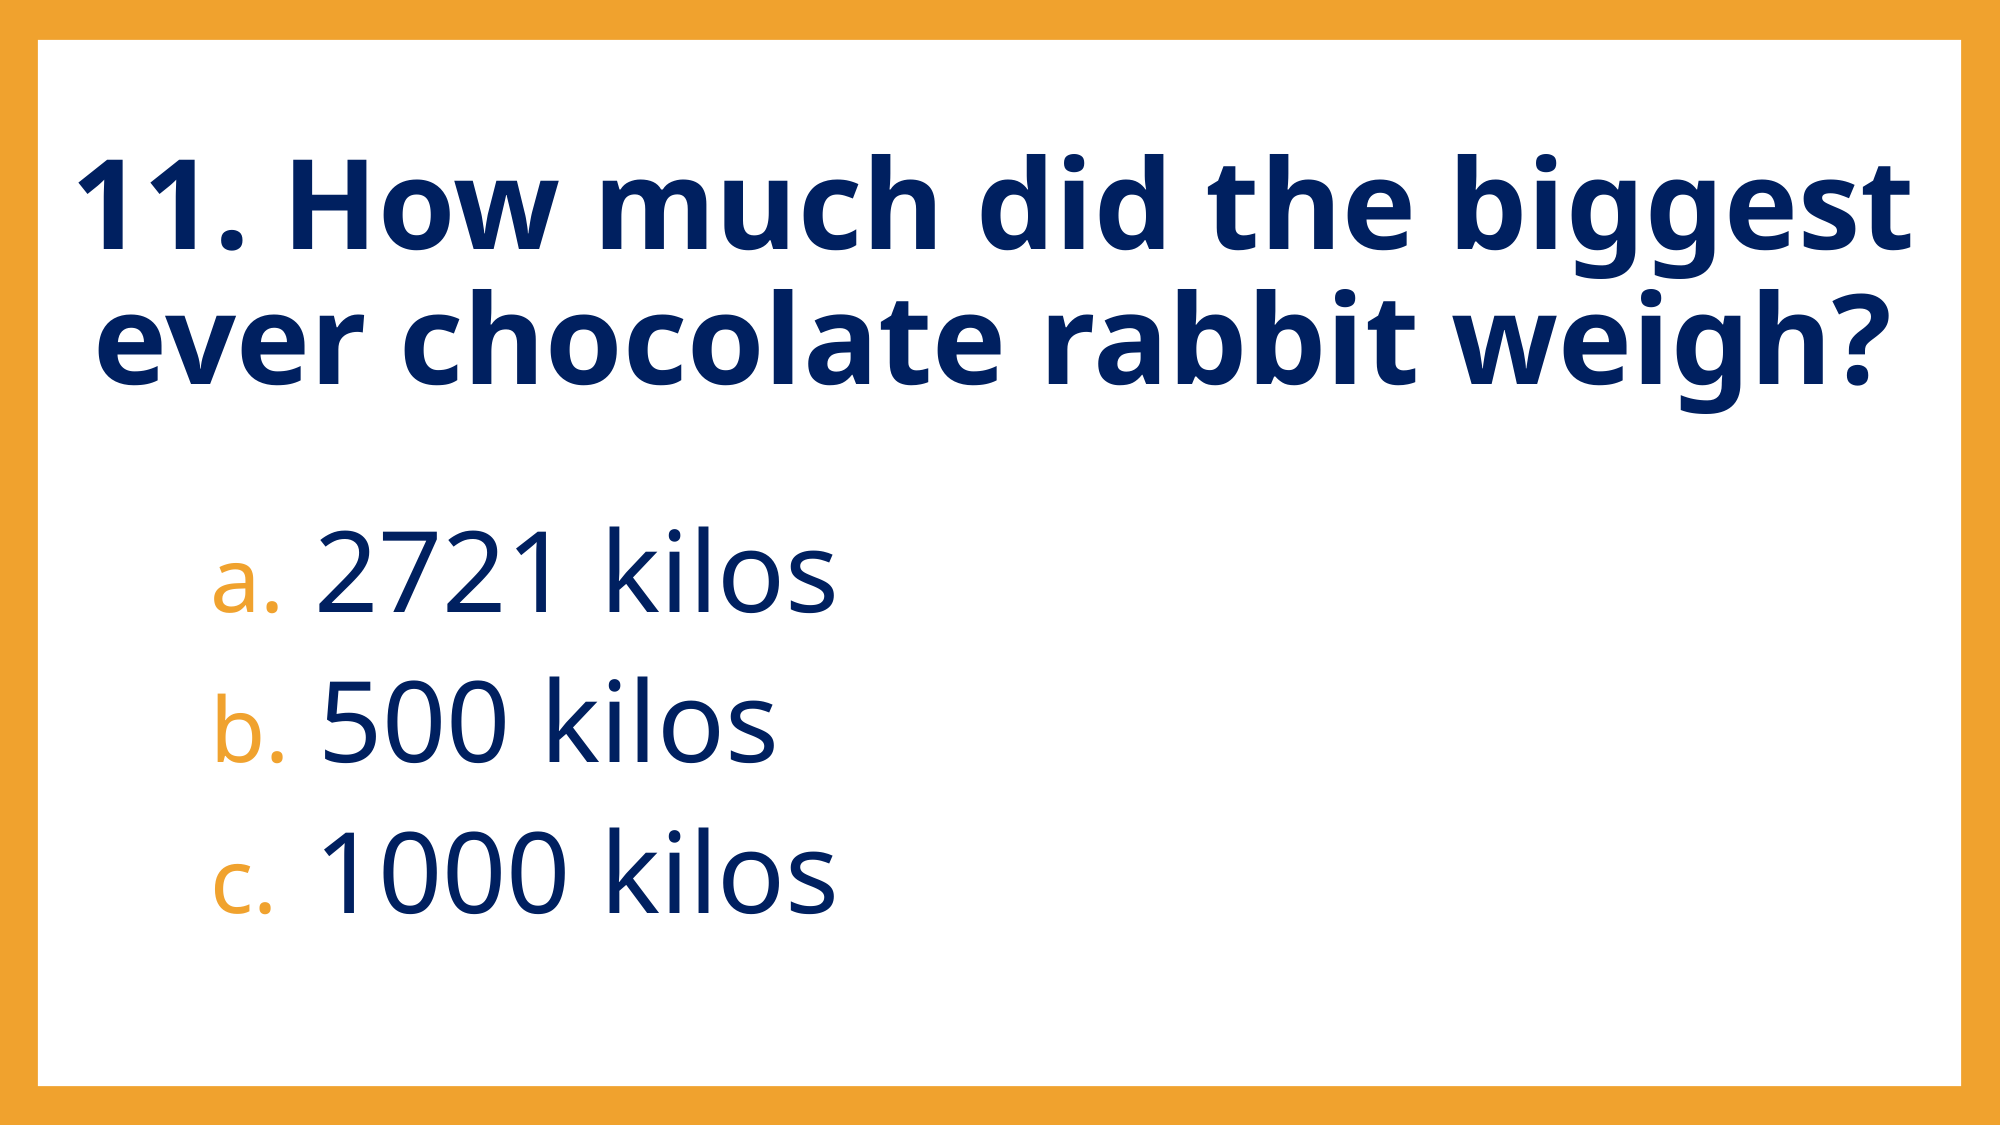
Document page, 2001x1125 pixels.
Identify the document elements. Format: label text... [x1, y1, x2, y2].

list 2721 kilos 500 kilos 1000 kilos [187, 507, 1808, 1125]
title 11. How much did the biggest ever chocolate rabbit weigh? [33, 99, 1954, 454]
